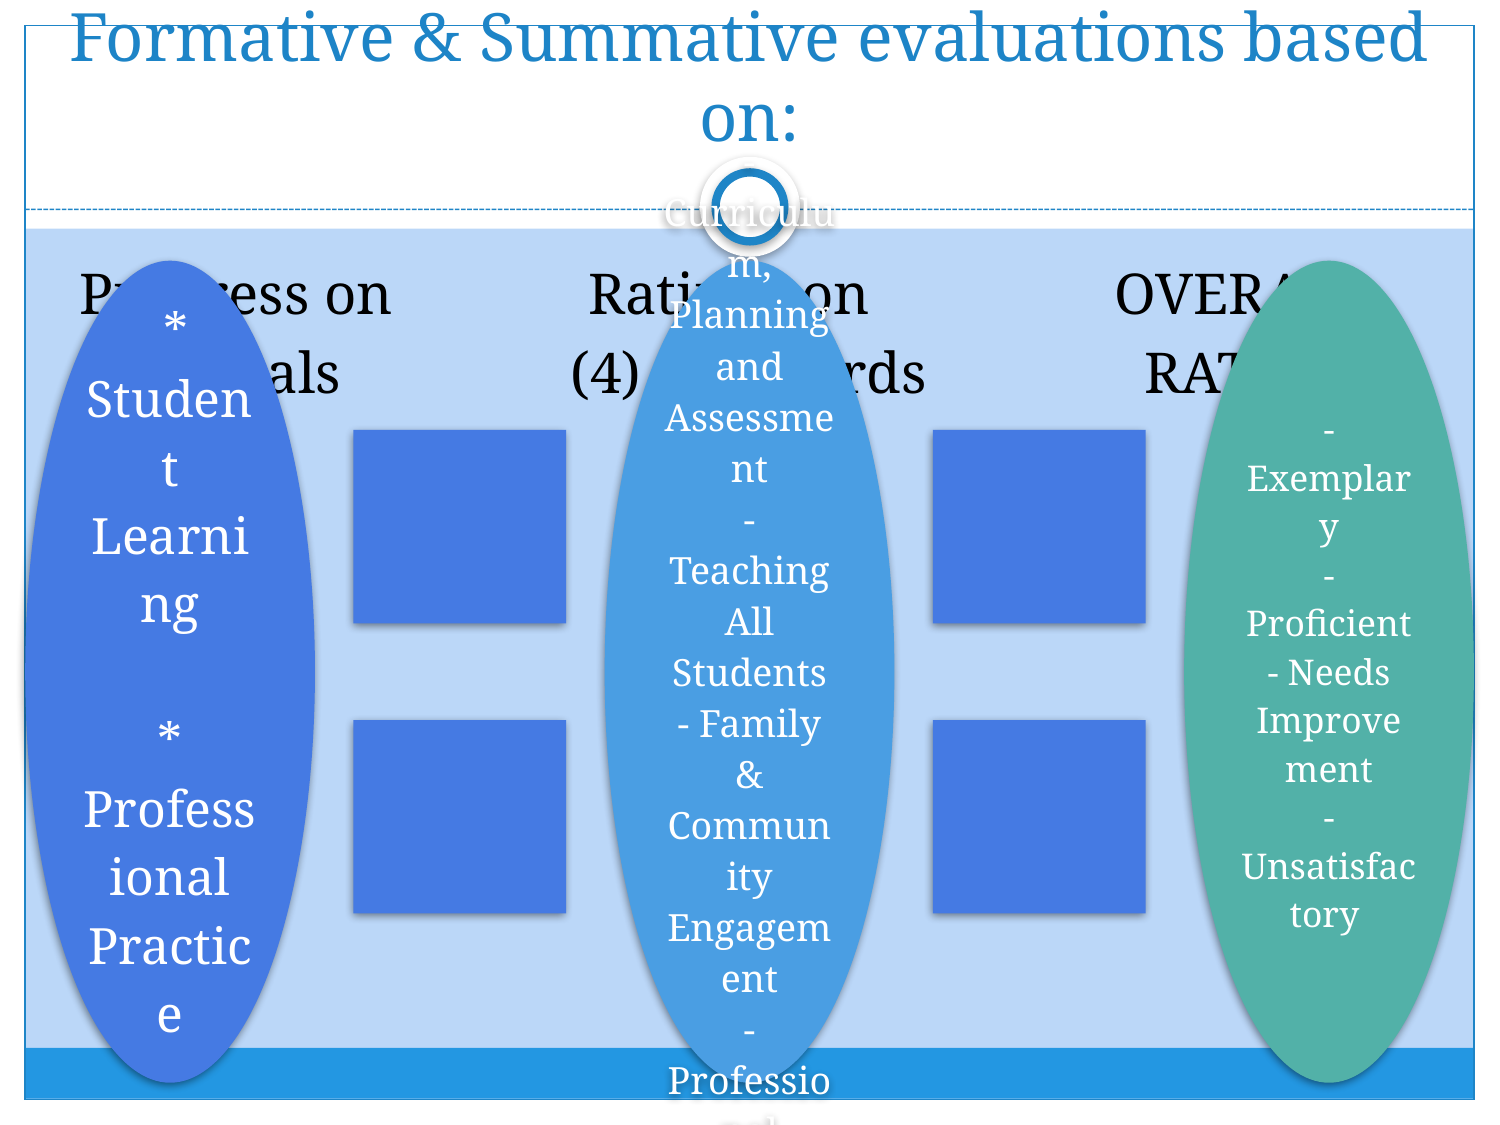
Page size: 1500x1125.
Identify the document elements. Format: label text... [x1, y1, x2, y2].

title Formative & Summative evaluations based on: [49, 37, 1450, 163]
list Progress on Ratings on OVERALL (2) Goals (4) Standards RATING [49, 250, 1445, 257]
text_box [24, 260, 1475, 1083]
